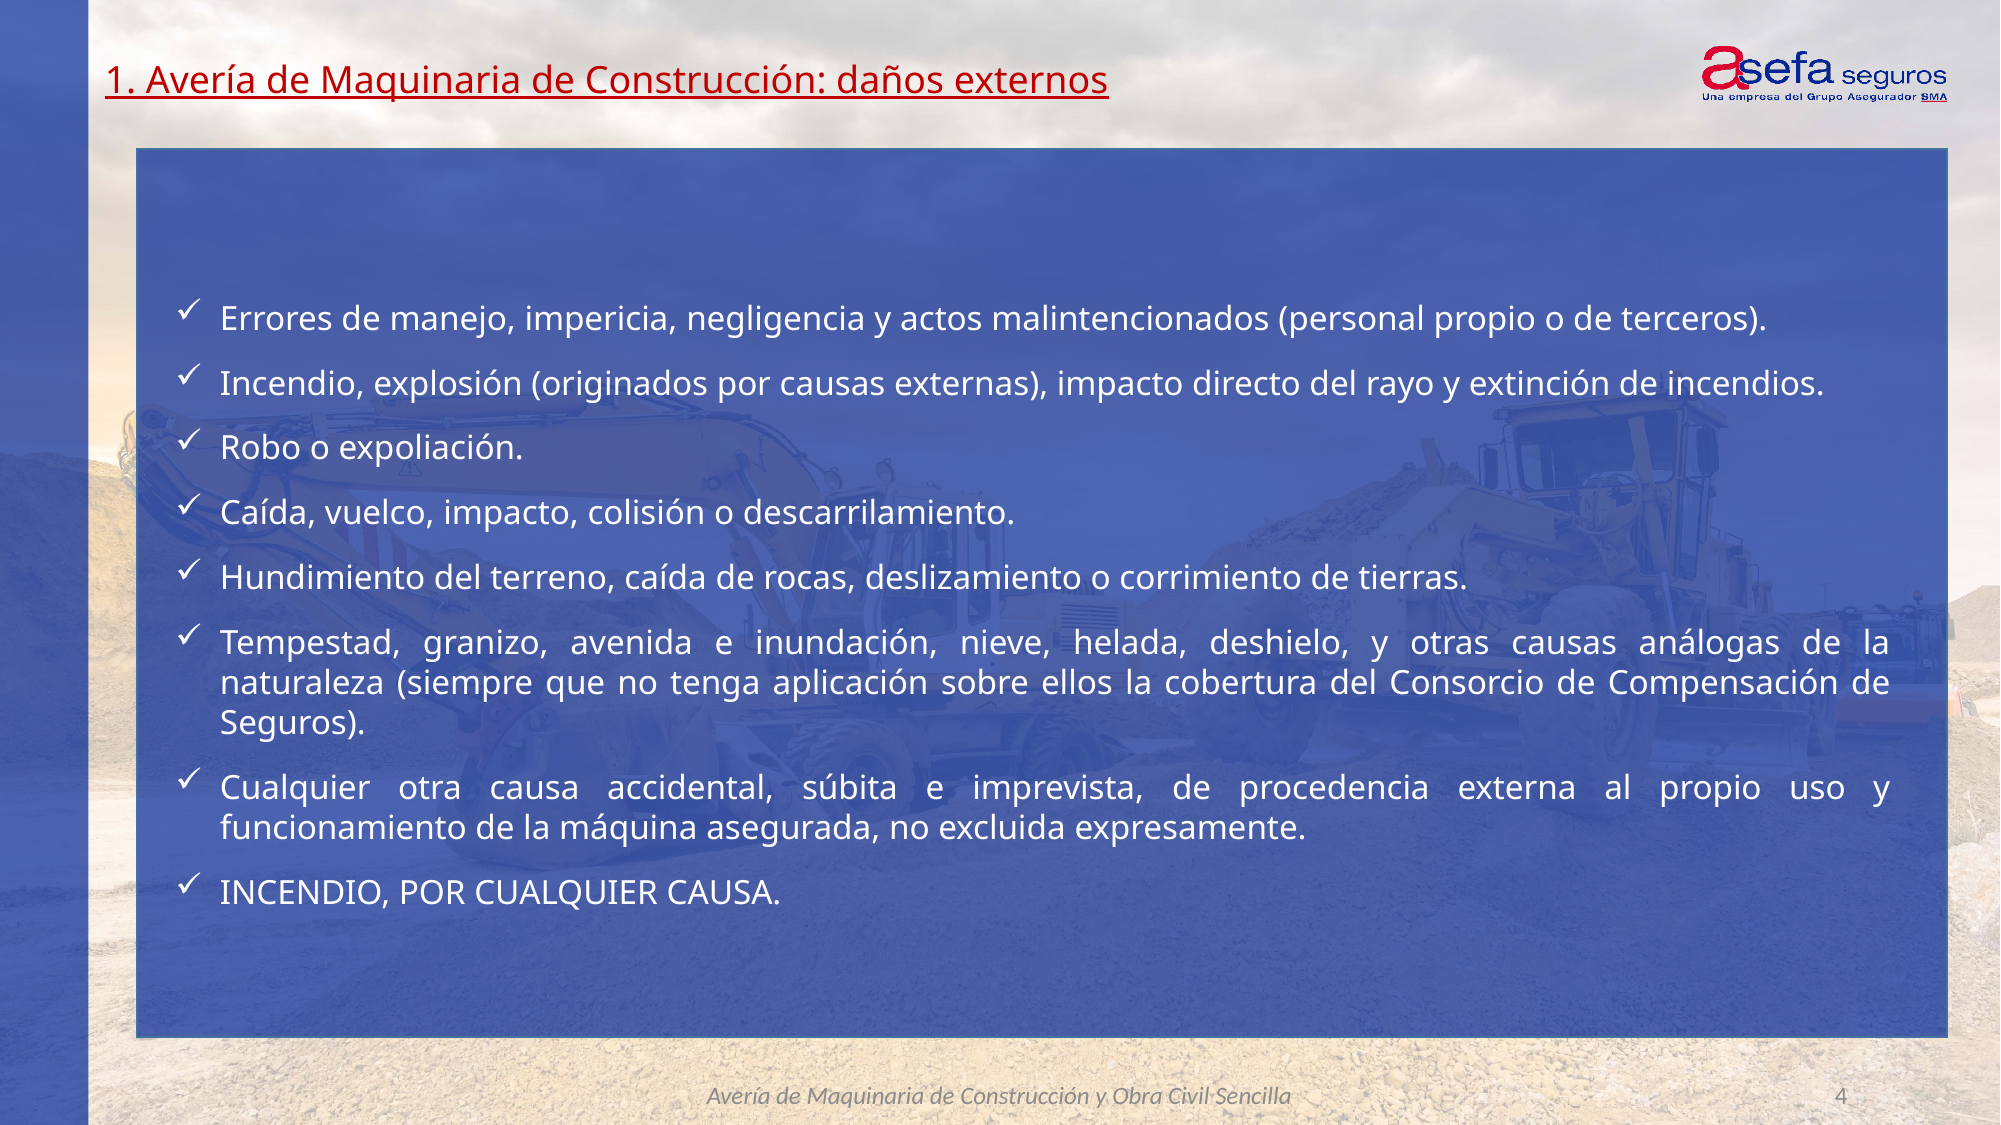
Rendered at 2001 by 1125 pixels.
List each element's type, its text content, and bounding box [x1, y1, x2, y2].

footer Avería de Maquinaria de Construcción y Obra Civil Sencilla [662, 1064, 1338, 1125]
text_box Errores de manejo, impericia, negligencia y actos malintencionados (personal propio o de terceros). Incendio, explosión (originados por causas externas), impacto directo del rayo y extinción de incendios. Robo o expoliación. Caída, vuelco, impacto, colisión o descarrilamiento. Hundimiento del terreno, caída de rocas, deslizamiento o corrimiento de tierras. Tempestad, granizo, avenida e inundación, nieve, helada, deshielo, y otras causas análogas de la naturaleza (siempre que no tenga aplicación sobre ellos la cobertura del Consorcio de Compensación de Seguros). Cualquier otra causa accidental, súbita e imprevista, de procedencia externa al propio uso y funcionamiento de la máquina asegurada, no excluida expresamente. INCENDIO, POR CUALQUIER CAUSA. [160, 289, 1909, 919]
picture [89, 0, 2000, 1125]
slide_number 4 [1412, 1064, 1863, 1125]
